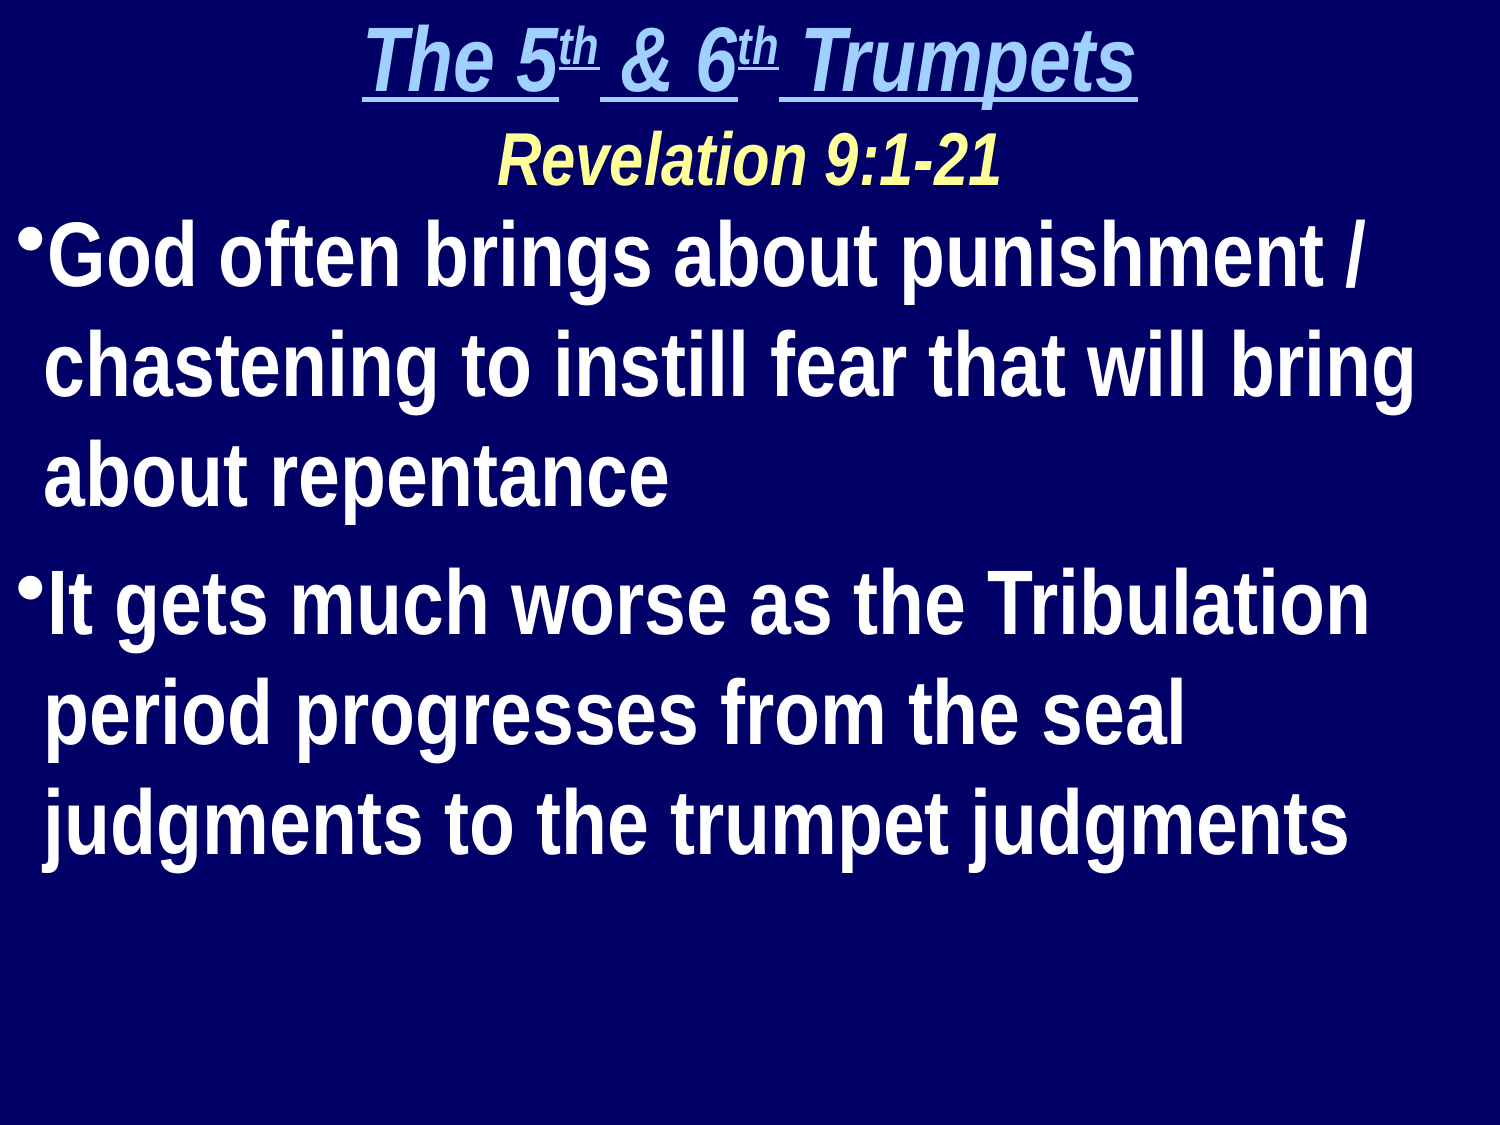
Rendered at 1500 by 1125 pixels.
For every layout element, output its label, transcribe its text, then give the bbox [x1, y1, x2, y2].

list God often brings about punishment / chastening to instill fear that will bring about repentance It gets much worse as the Tribulation period progresses from the seal judgments to the trumpet judgments [0, 187, 1500, 1100]
title The 5th & 6th Trumpets Revelation 9:1-21 [0, 0, 1500, 187]
